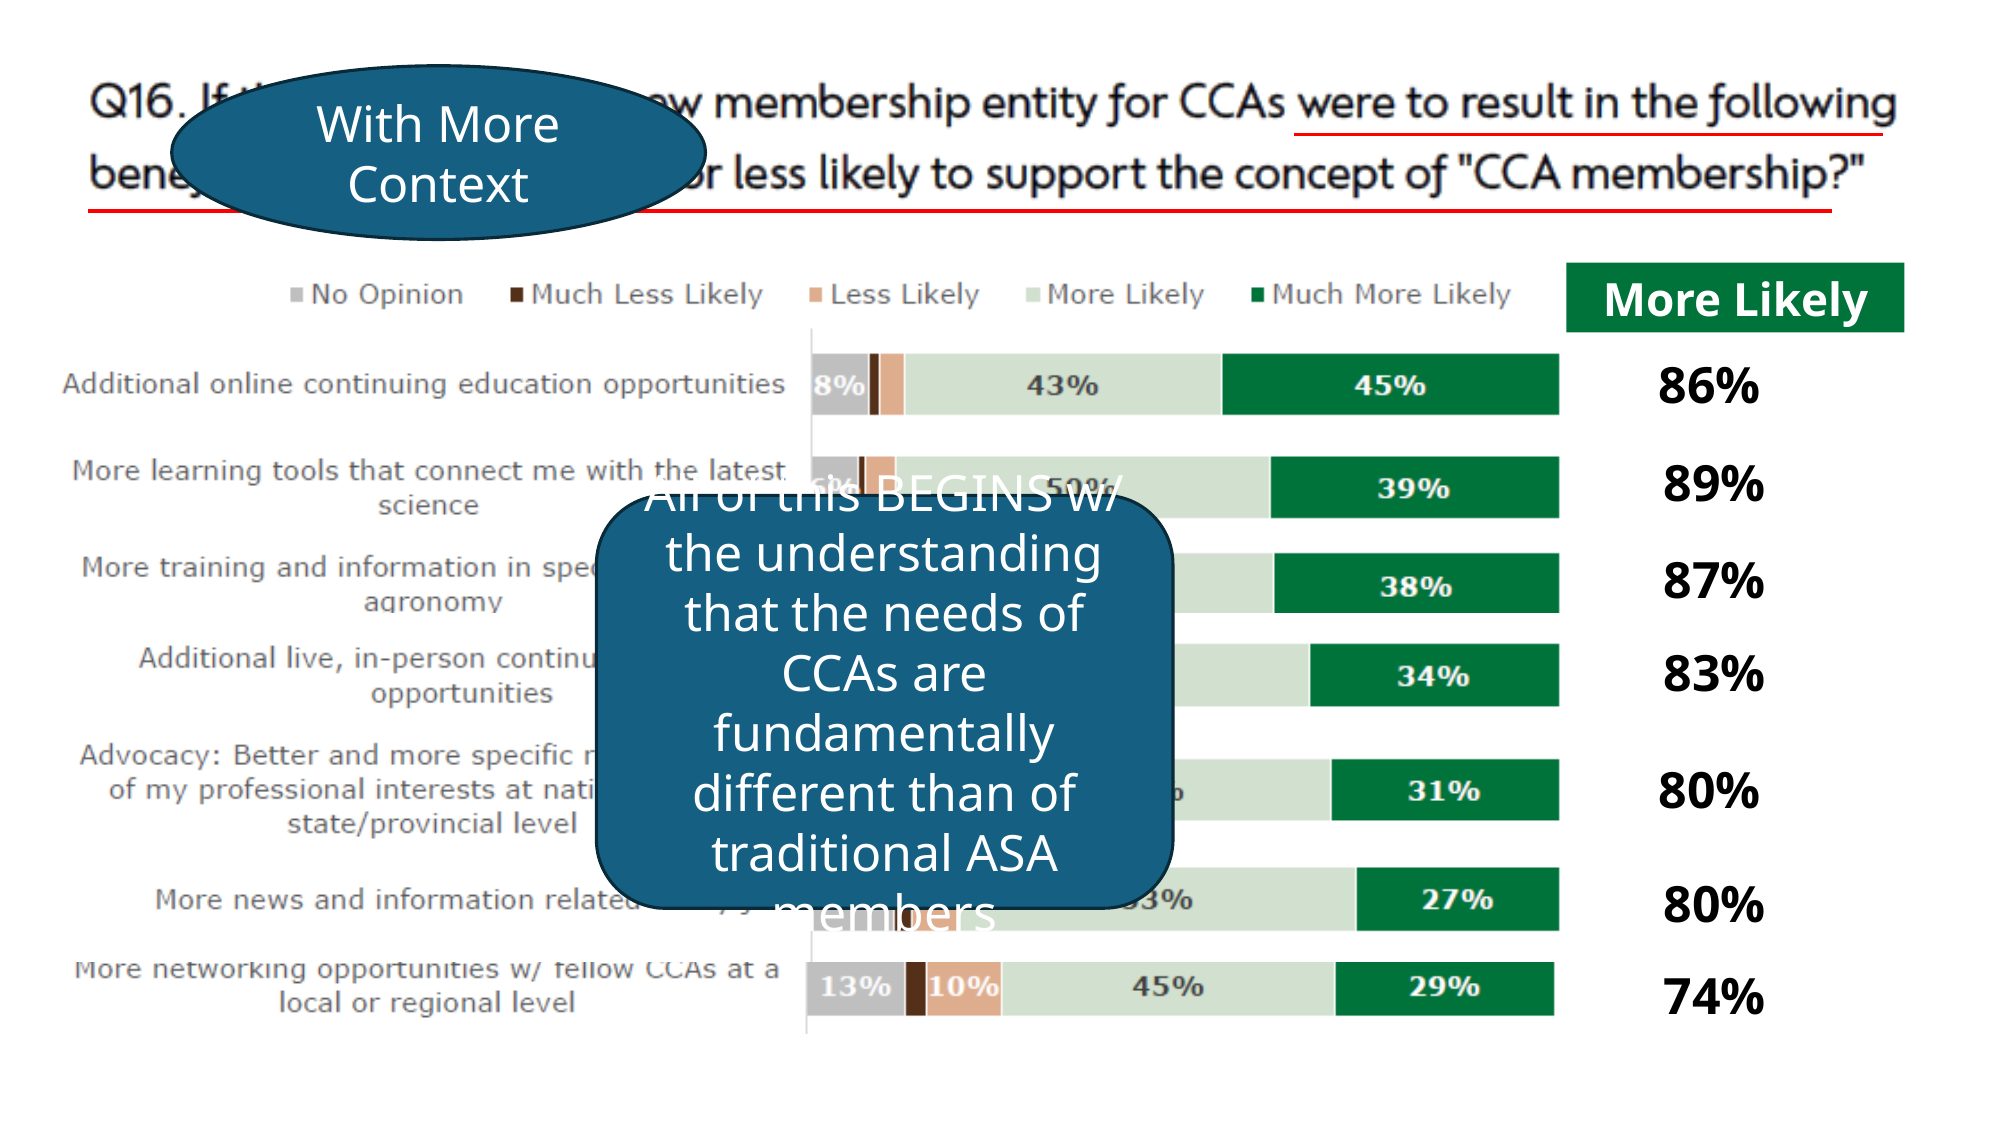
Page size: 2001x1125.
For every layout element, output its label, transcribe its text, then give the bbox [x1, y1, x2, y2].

picture [0, 15, 1966, 236]
text_box 87% [1633, 541, 1797, 616]
text_box More Likely [1711, 262, 1905, 333]
picture [0, 259, 1711, 1035]
text_box 74% [1632, 957, 1797, 1032]
text_box 80% [1633, 864, 1797, 940]
text_box 83% [1633, 634, 1797, 710]
text_box 80% [1633, 751, 1792, 826]
text_box With More Context [349, 236, 529, 242]
text_box 89% [1633, 444, 1797, 520]
text_box 86% [1633, 346, 1792, 422]
